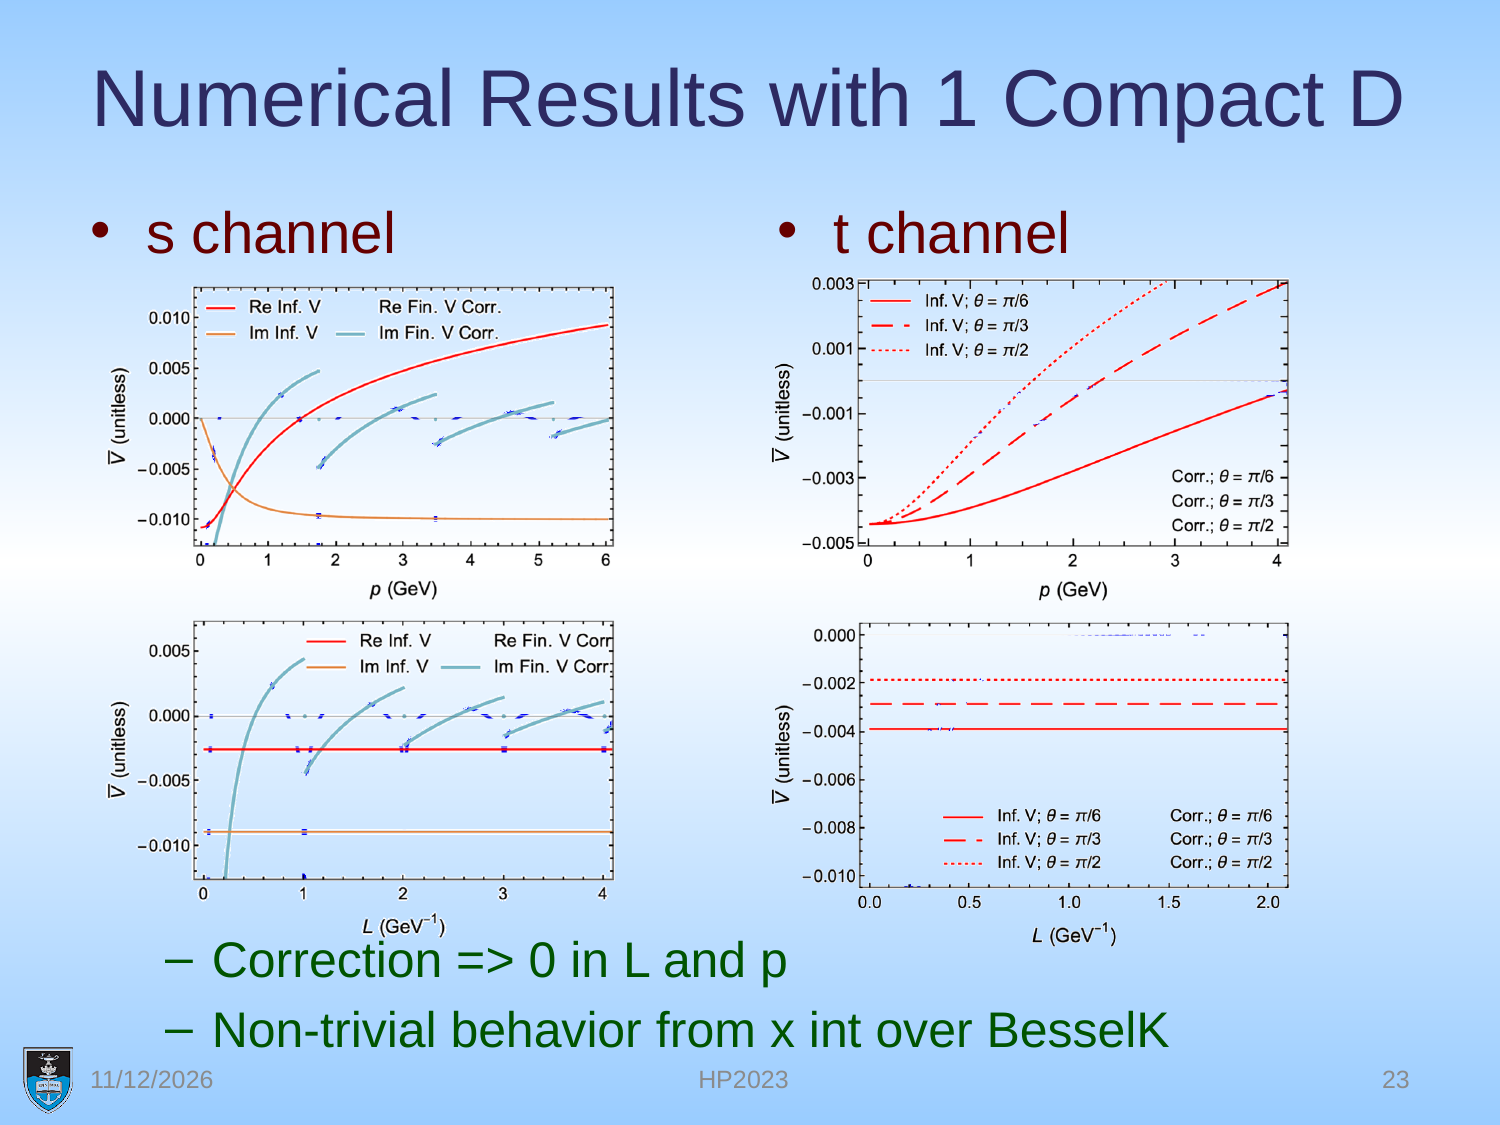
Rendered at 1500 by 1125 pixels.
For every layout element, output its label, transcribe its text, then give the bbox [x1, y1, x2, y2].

slide_number 23 [1074, 1048, 1425, 1109]
footer HP2023 [487, 1048, 1000, 1109]
picture [99, 274, 626, 951]
list s channel Correction => 0 in L and p Non-trivial behavior from x int over BesselK [75, 187, 1463, 1125]
list t channel [762, 187, 1425, 930]
picture [23, 1047, 73, 1114]
picture [762, 267, 1301, 953]
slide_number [75, 1048, 425, 1109]
title Numerical Results with 1 Compact D [0, 0, 1500, 188]
